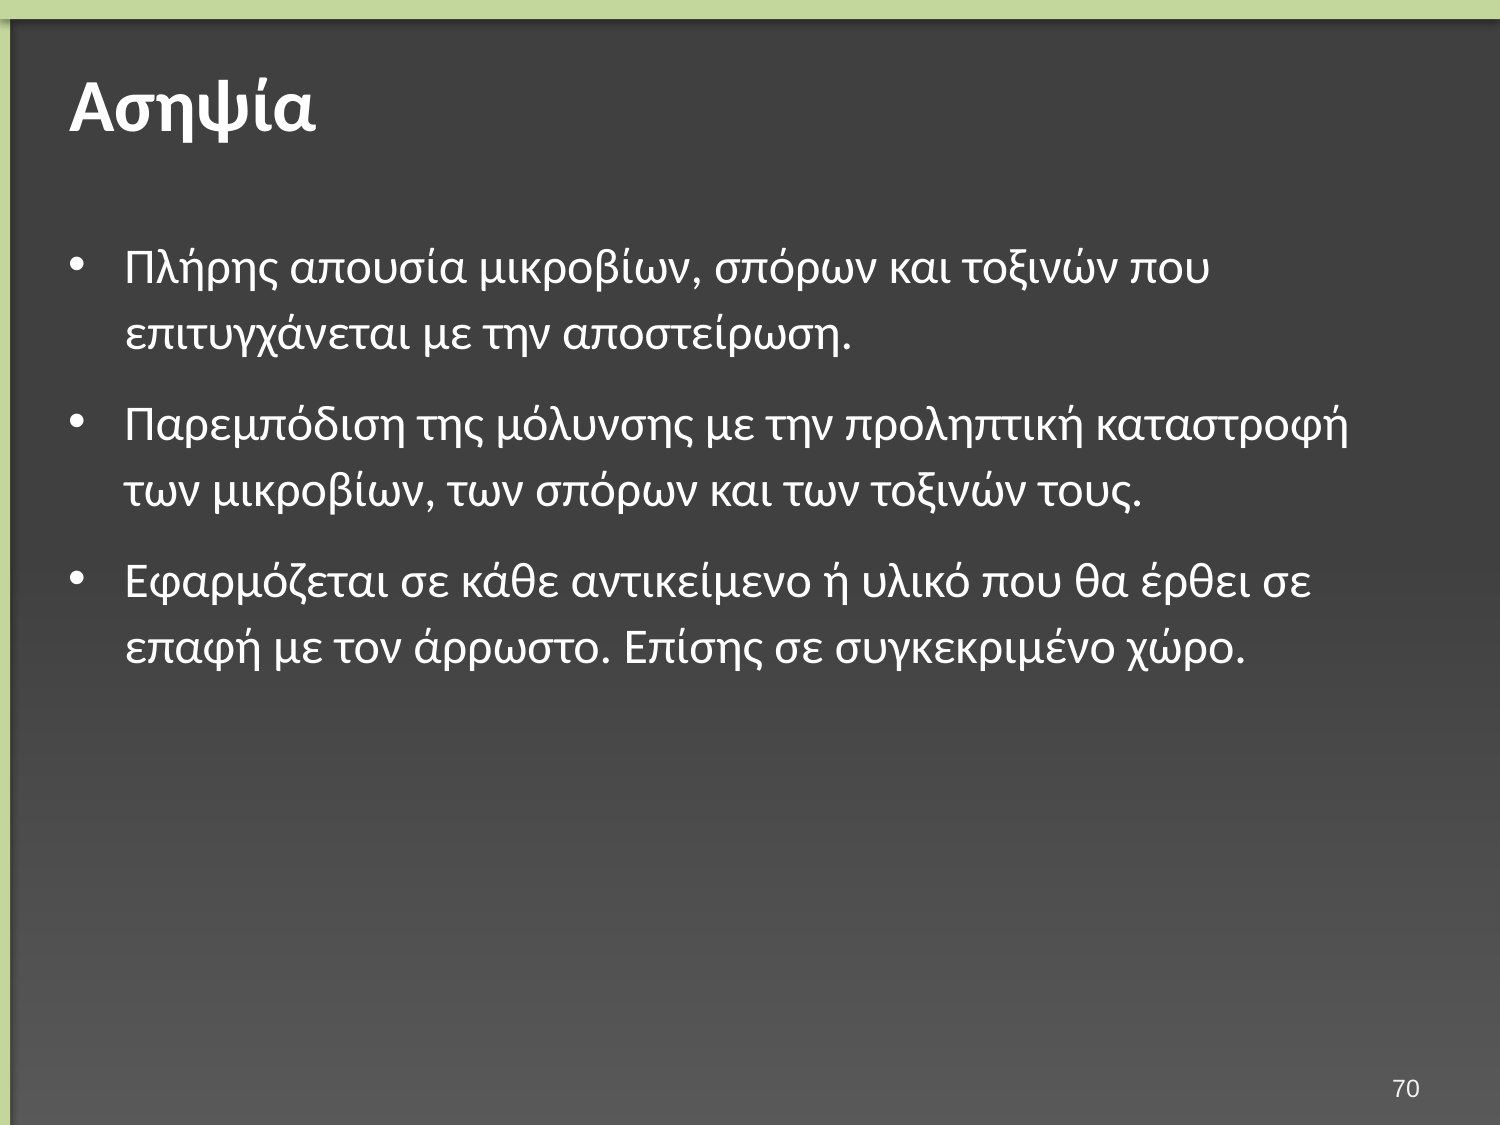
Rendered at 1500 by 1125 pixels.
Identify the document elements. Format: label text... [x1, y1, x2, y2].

title Ασηψία [10, 19, 1500, 185]
slide_number 69 [1085, 1057, 1436, 1118]
list Πλήρης απουσία μικροβίων, σπόρων και τοξινών που επιτυγχάνεται με την αποστείρωση. Παρεμπόδιση της μόλυνσης με την προληπτική καταστροφή των μικροβίων, των σπόρων και των τοξινών τους. Εφαρμόζεται σε κάθε αντικείμενο ή υλικό που θα έρθει σε επαφή με τον άρρωστο. Επίσης σε συγκεκριμένο χώρο. [53, 219, 1436, 1083]
